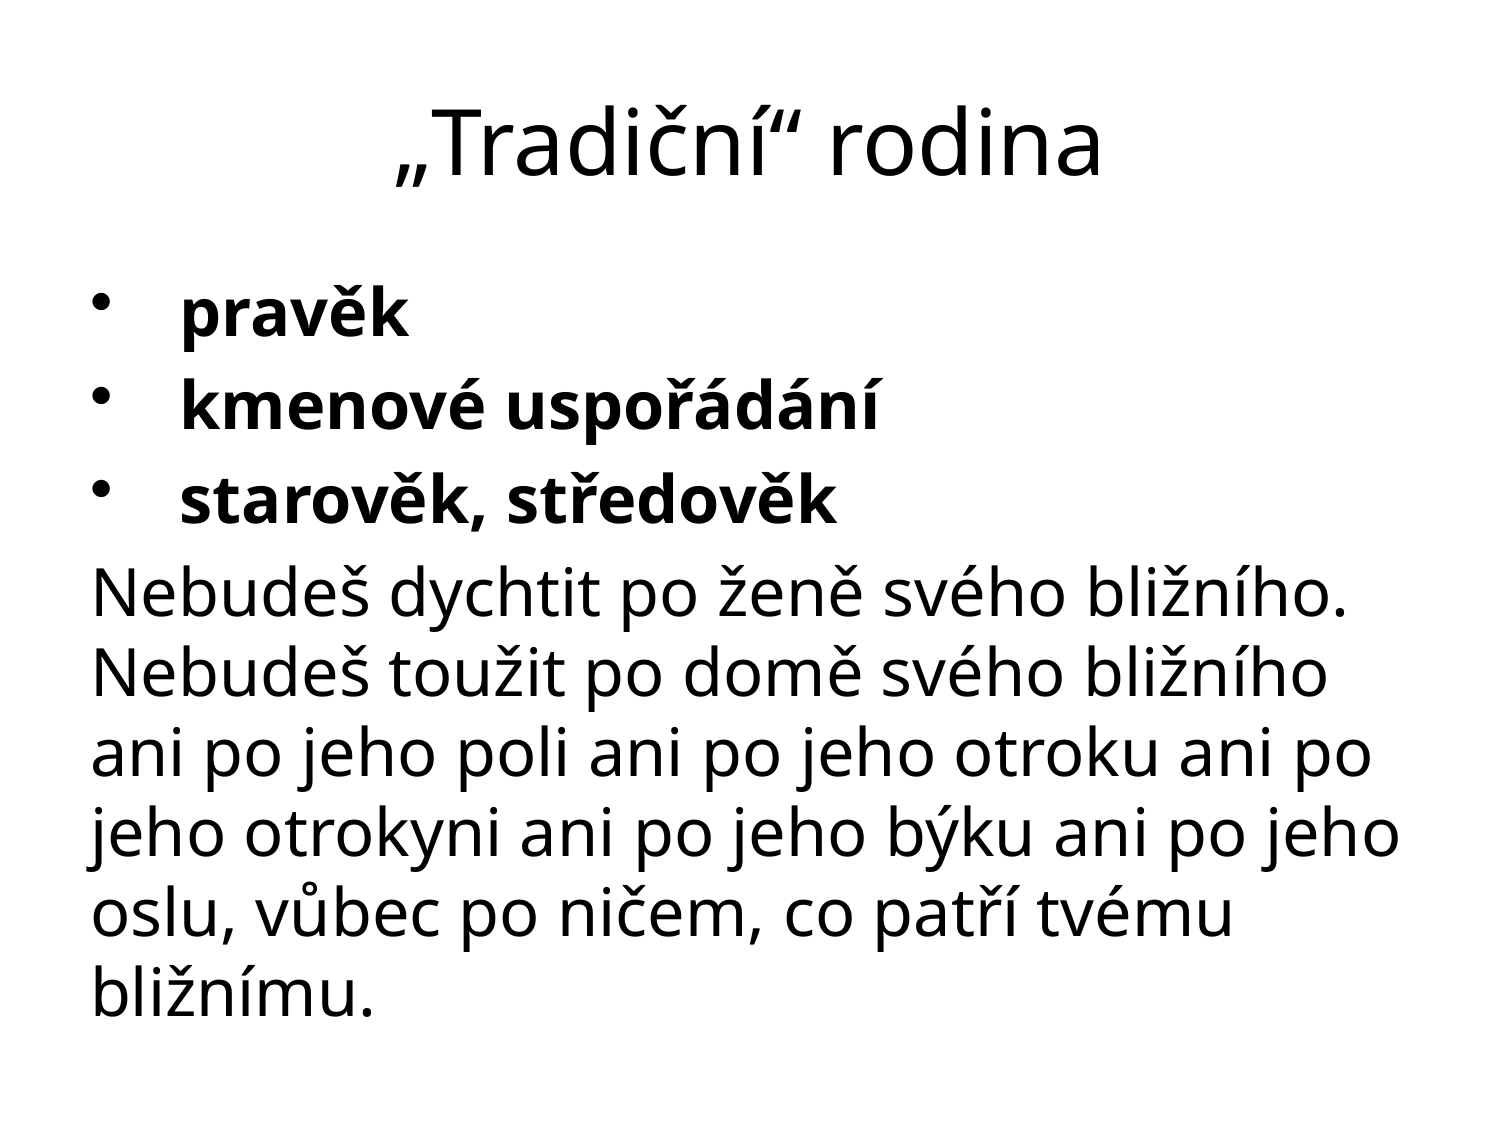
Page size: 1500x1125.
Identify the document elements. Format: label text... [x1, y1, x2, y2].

list pravěk kmenové uspořádání starověk, středověk Nebudeš dychtit po ženě svého bližního. Nebudeš toužit po domě svého bližního ani po jeho poli ani po jeho otroku ani po jeho otrokyni ani po jeho býku ani po jeho oslu, vůbec po ničem, co patří tvému bližnímu. [74, 262, 1426, 1006]
title „Tradiční“ rodina [74, 44, 1426, 233]
